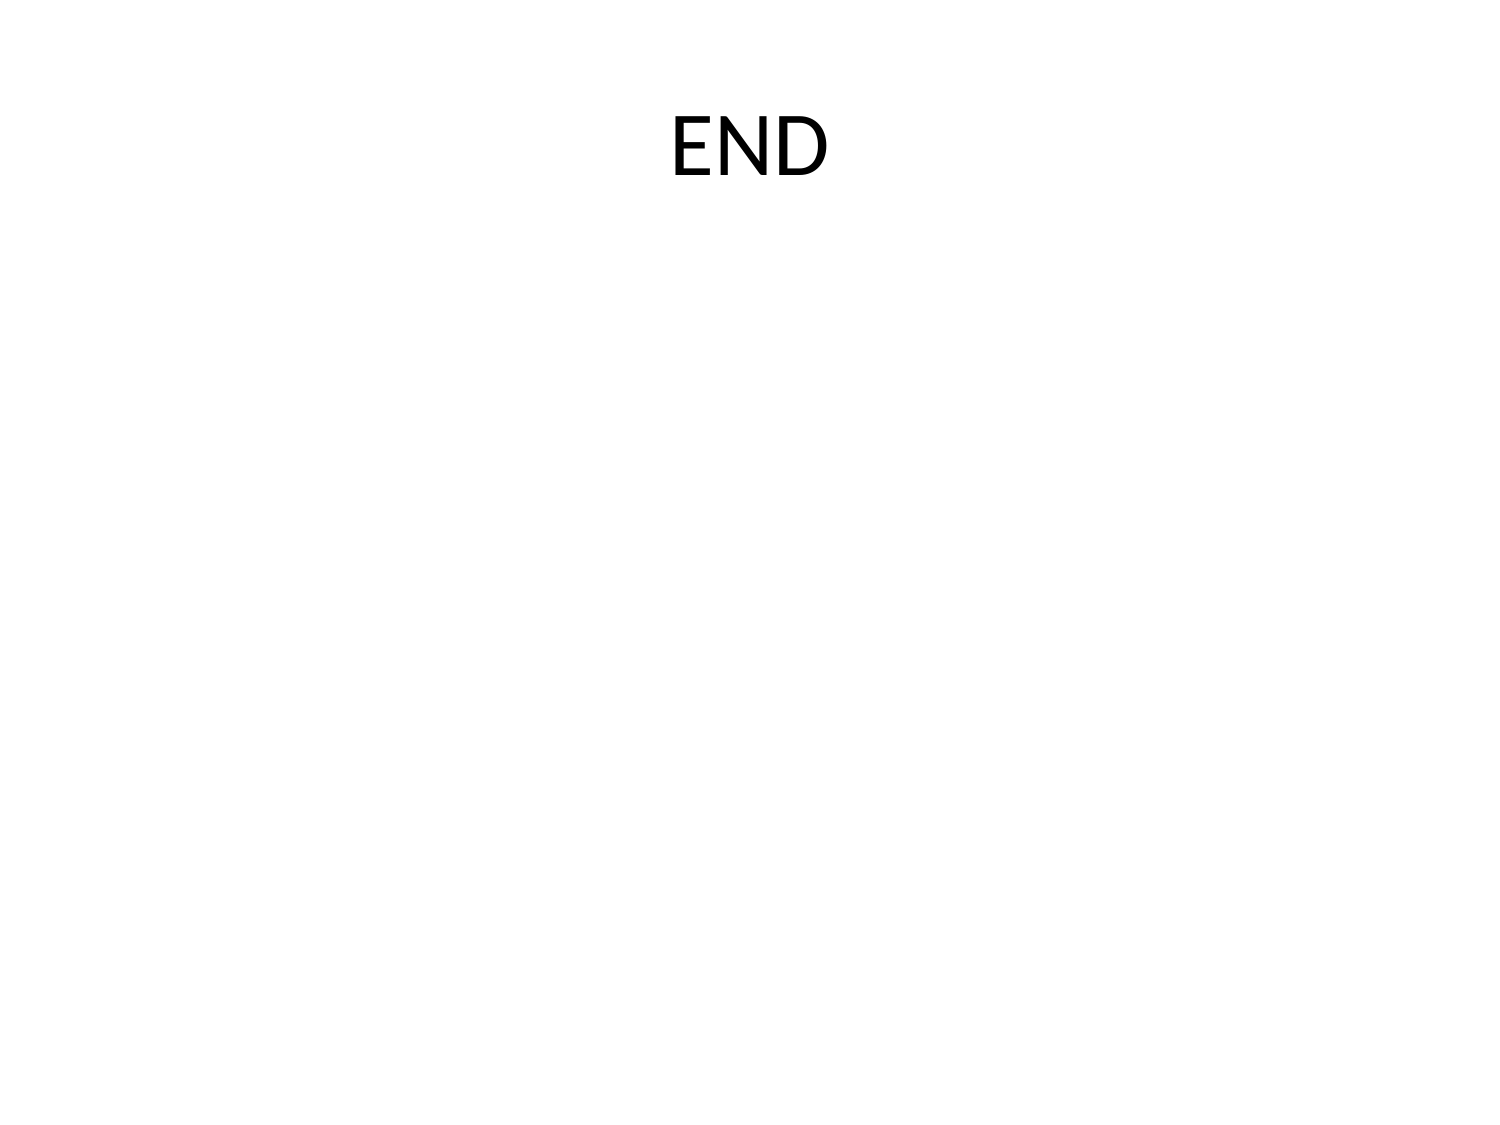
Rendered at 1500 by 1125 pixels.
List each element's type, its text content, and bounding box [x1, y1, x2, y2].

title END [74, 44, 1426, 233]
